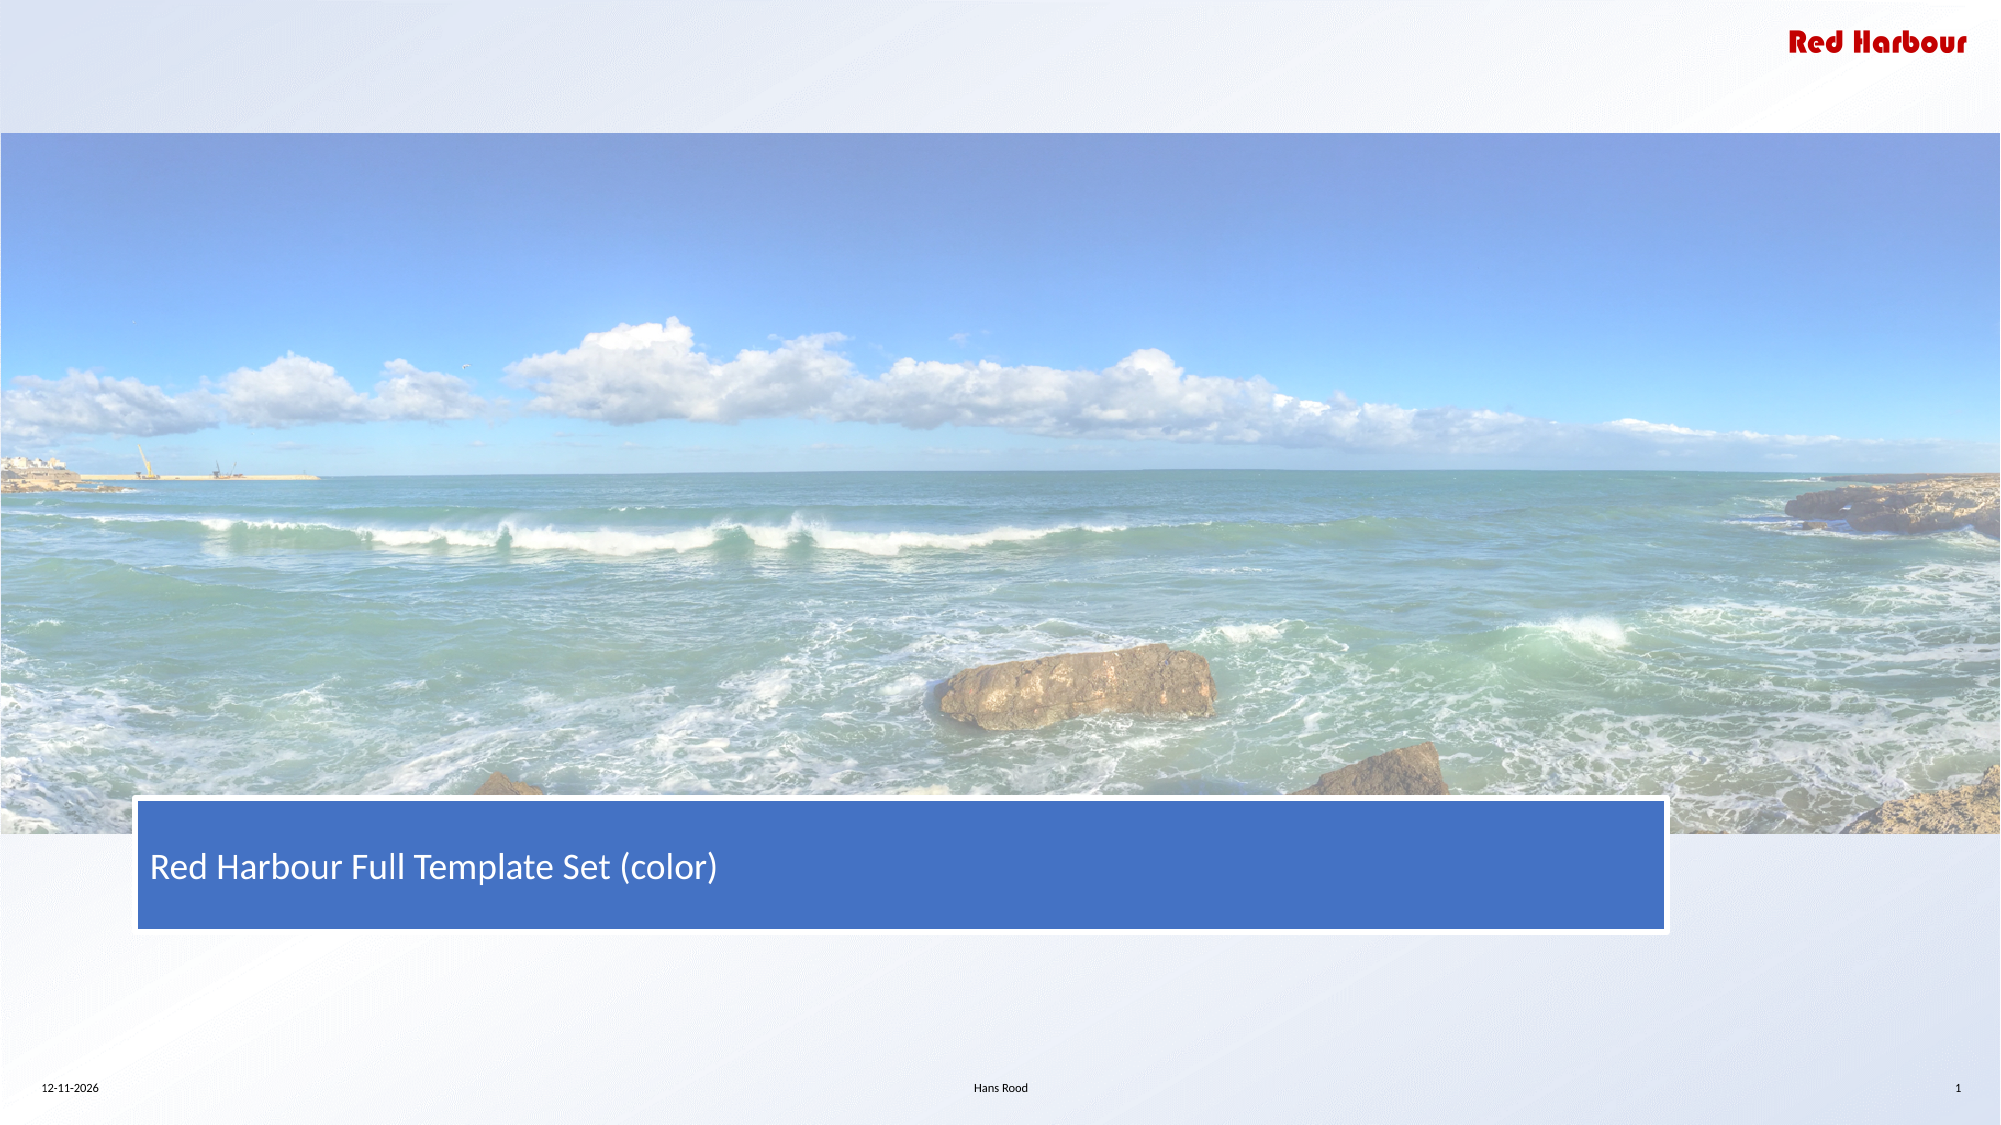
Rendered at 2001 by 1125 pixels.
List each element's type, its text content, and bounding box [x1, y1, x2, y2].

slide_number 1 [1526, 1057, 1977, 1117]
picture [0, 0, 2001, 1125]
text_box Red Harbour Full Template Set (color) [135, 834, 1667, 933]
footer Hans Rood [663, 1057, 1339, 1117]
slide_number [26, 1057, 477, 1117]
